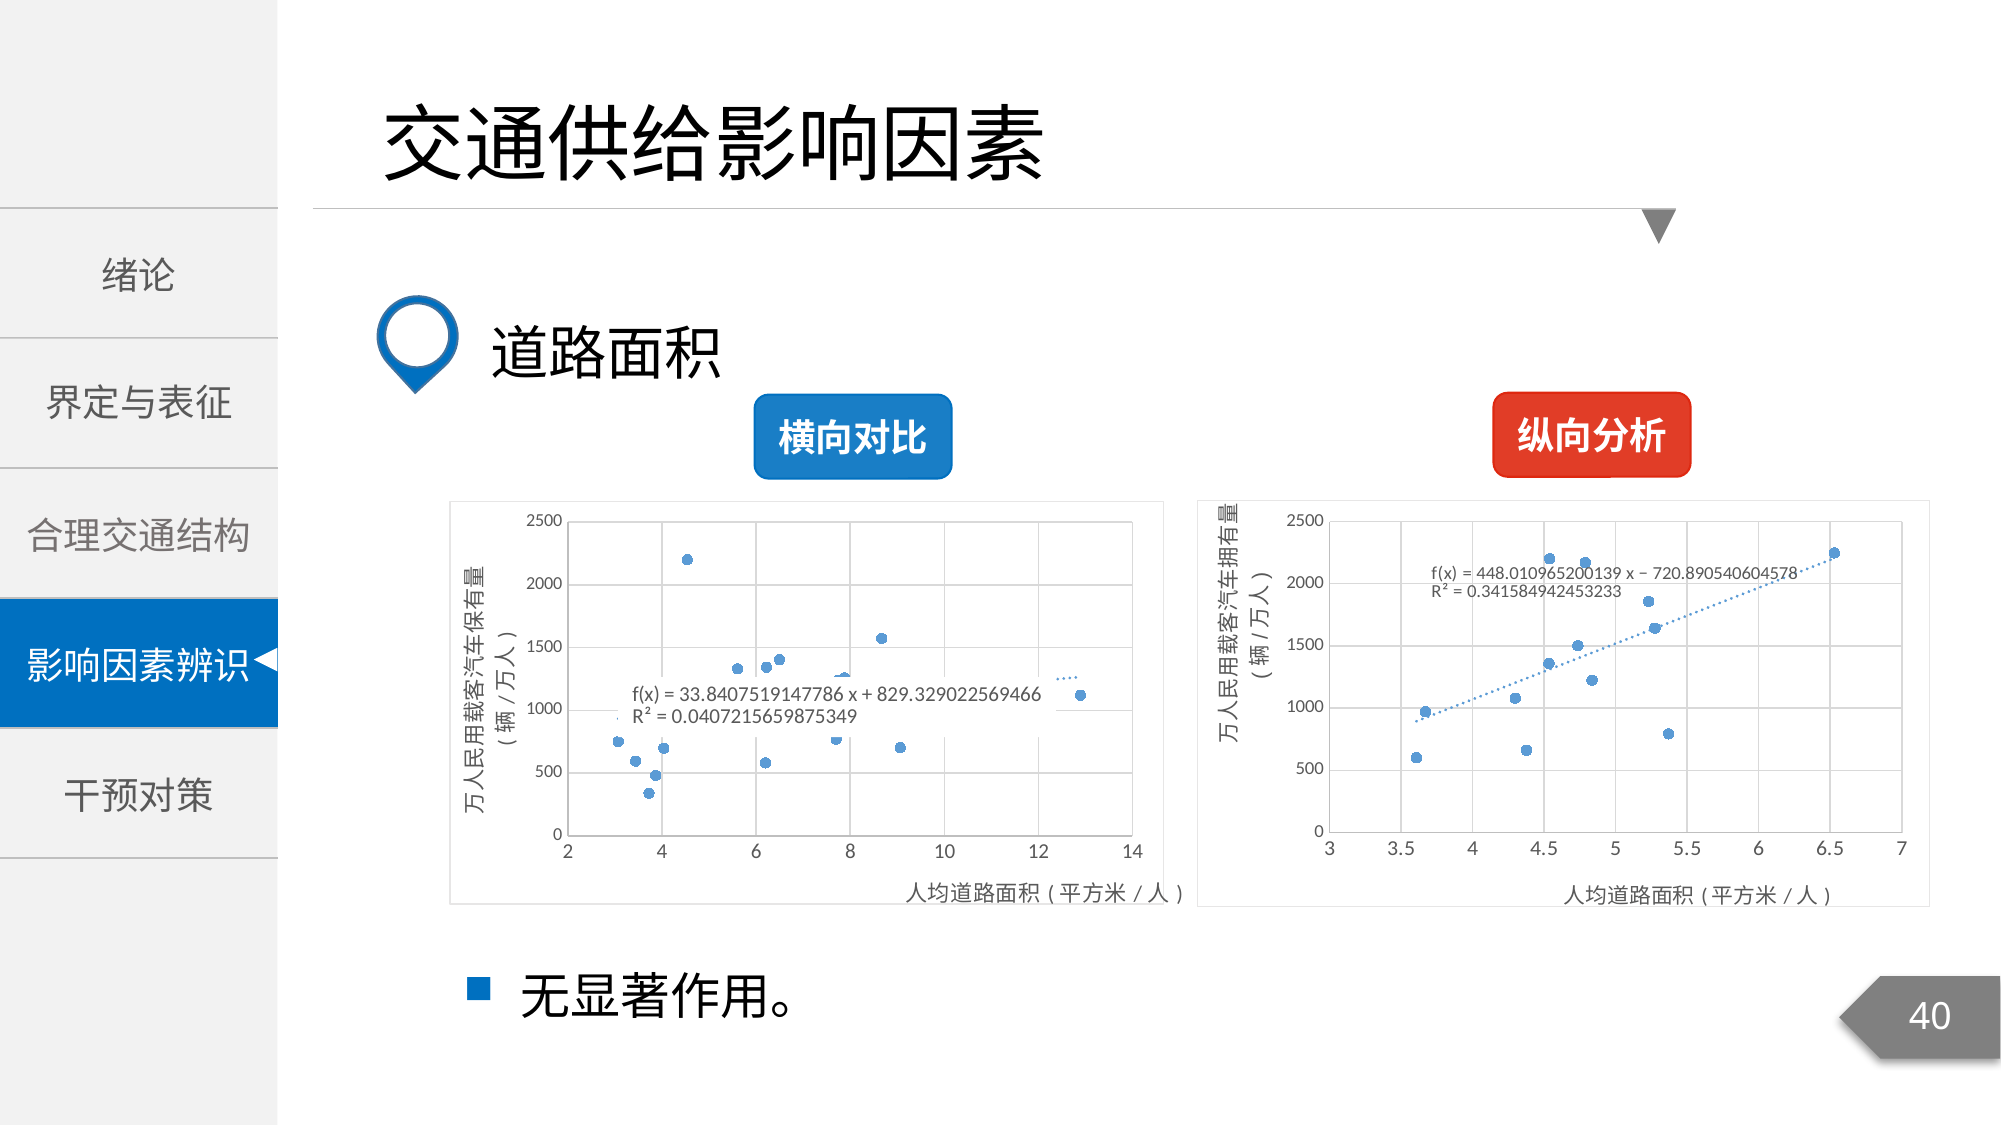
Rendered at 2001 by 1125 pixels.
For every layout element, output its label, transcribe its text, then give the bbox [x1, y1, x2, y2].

text_box [1641, 209, 1677, 244]
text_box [377, 296, 458, 377]
text_box 道路面积 [475, 308, 739, 394]
chart [1197, 500, 1930, 917]
chart [449, 500, 1188, 914]
text_box 无显著作用。 [449, 956, 1677, 1032]
text_box 横向对比 [753, 393, 953, 480]
text_box 纵向分析 [1492, 391, 1692, 478]
